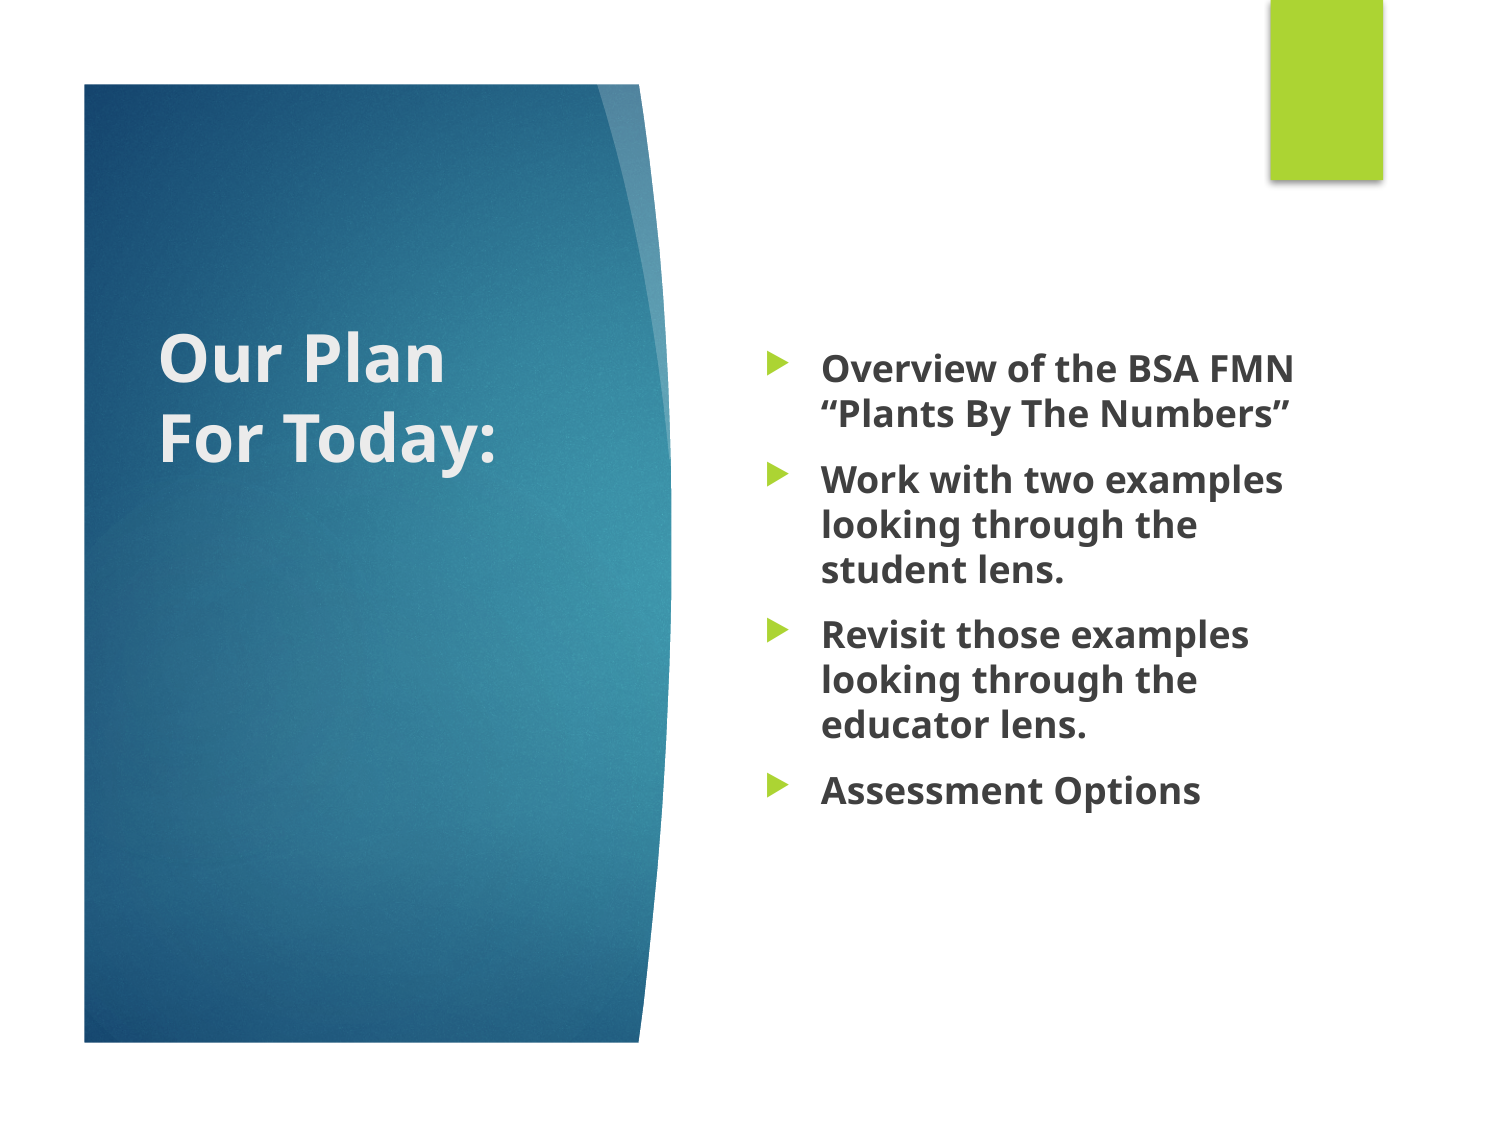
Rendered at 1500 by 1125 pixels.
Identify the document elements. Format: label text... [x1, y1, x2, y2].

list Overview of the BSA FMN “Plants By The Numbers” Work with two examples looking through the student lens. Revisit those examples looking through the educator lens. Assessment Options [749, 236, 1346, 987]
title Our Plan For Today: [142, 237, 588, 483]
